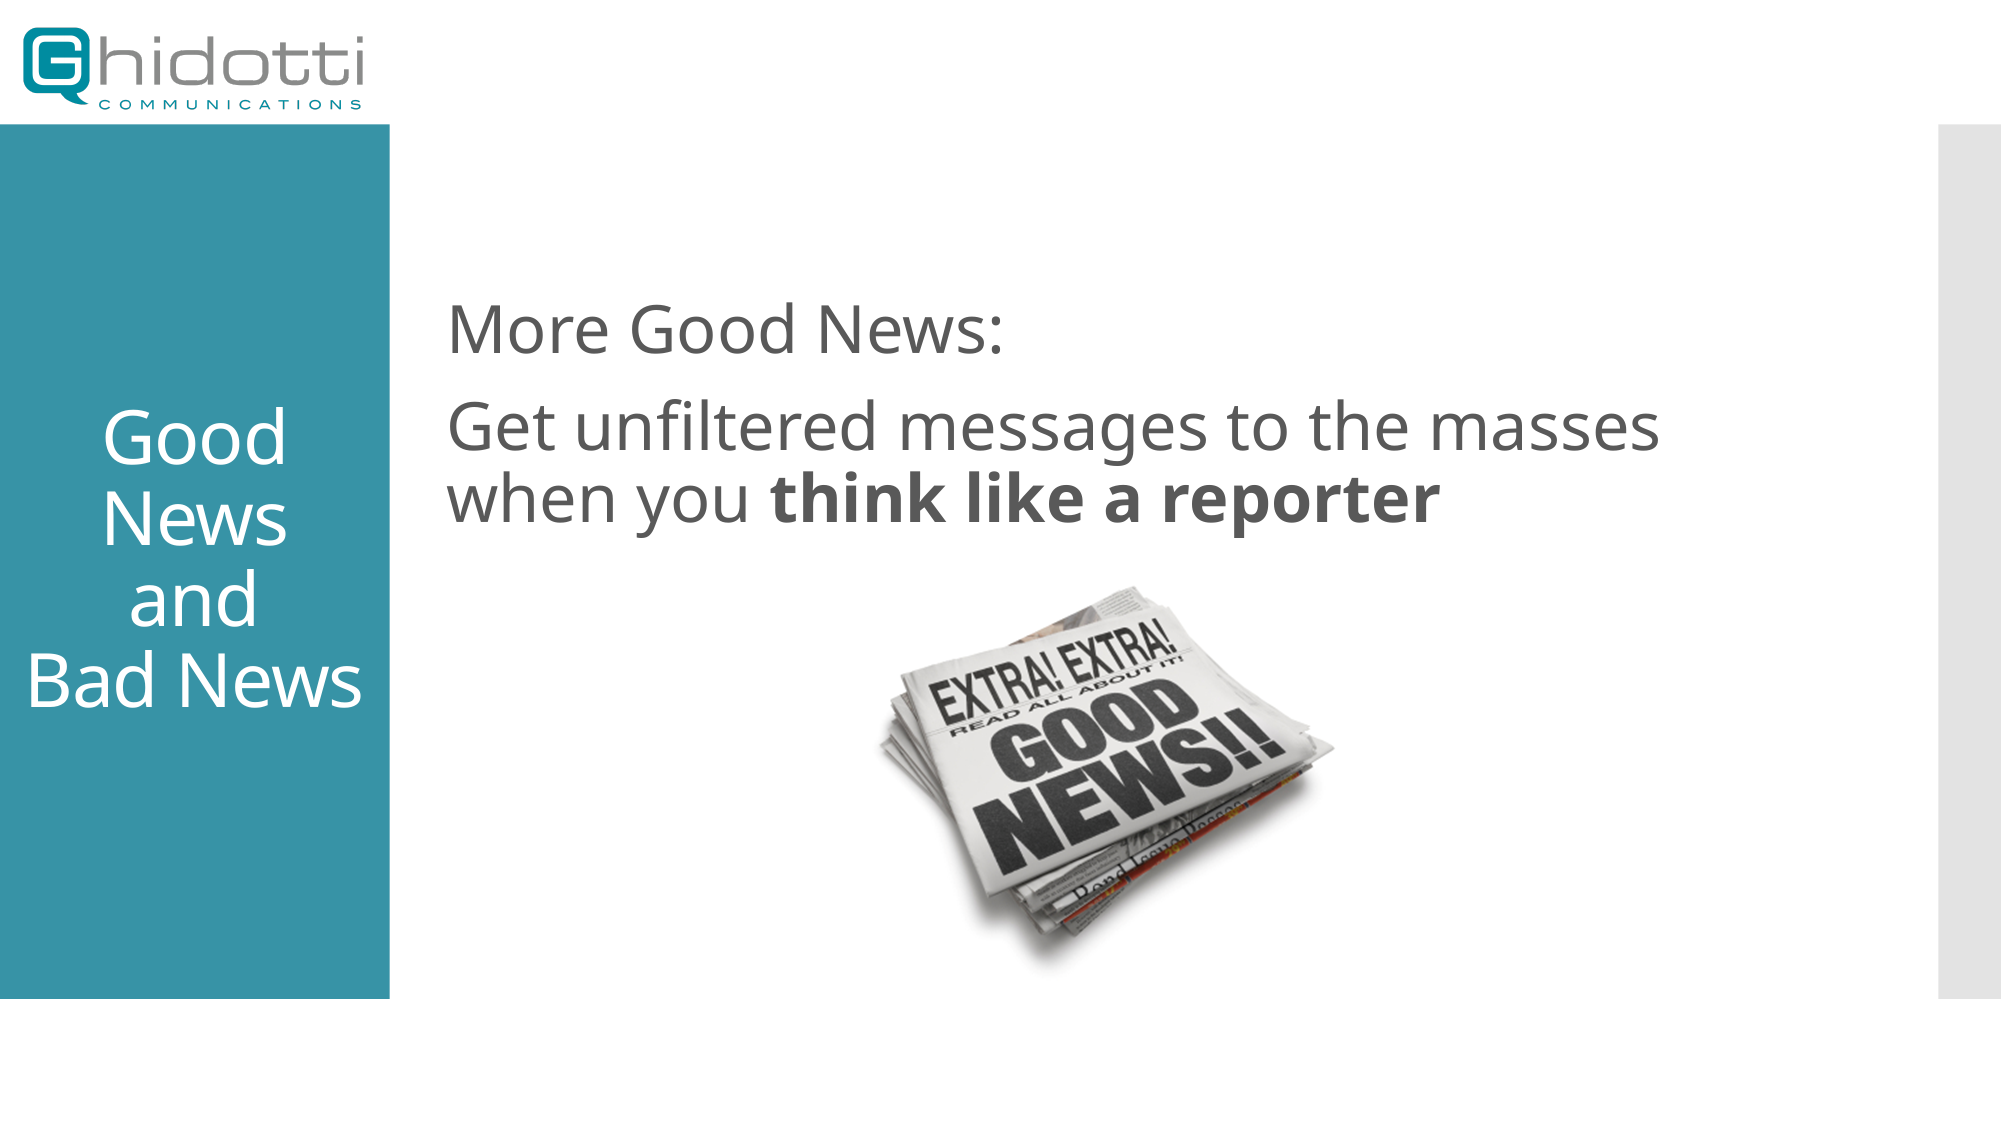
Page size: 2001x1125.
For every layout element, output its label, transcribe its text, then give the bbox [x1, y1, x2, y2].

picture [849, 570, 1348, 982]
title Good News and Bad News [0, 184, 390, 940]
picture [0, 0, 390, 132]
list More Good News: Get unfiltered messages to the masses when you think like a reporter [431, 141, 1835, 982]
